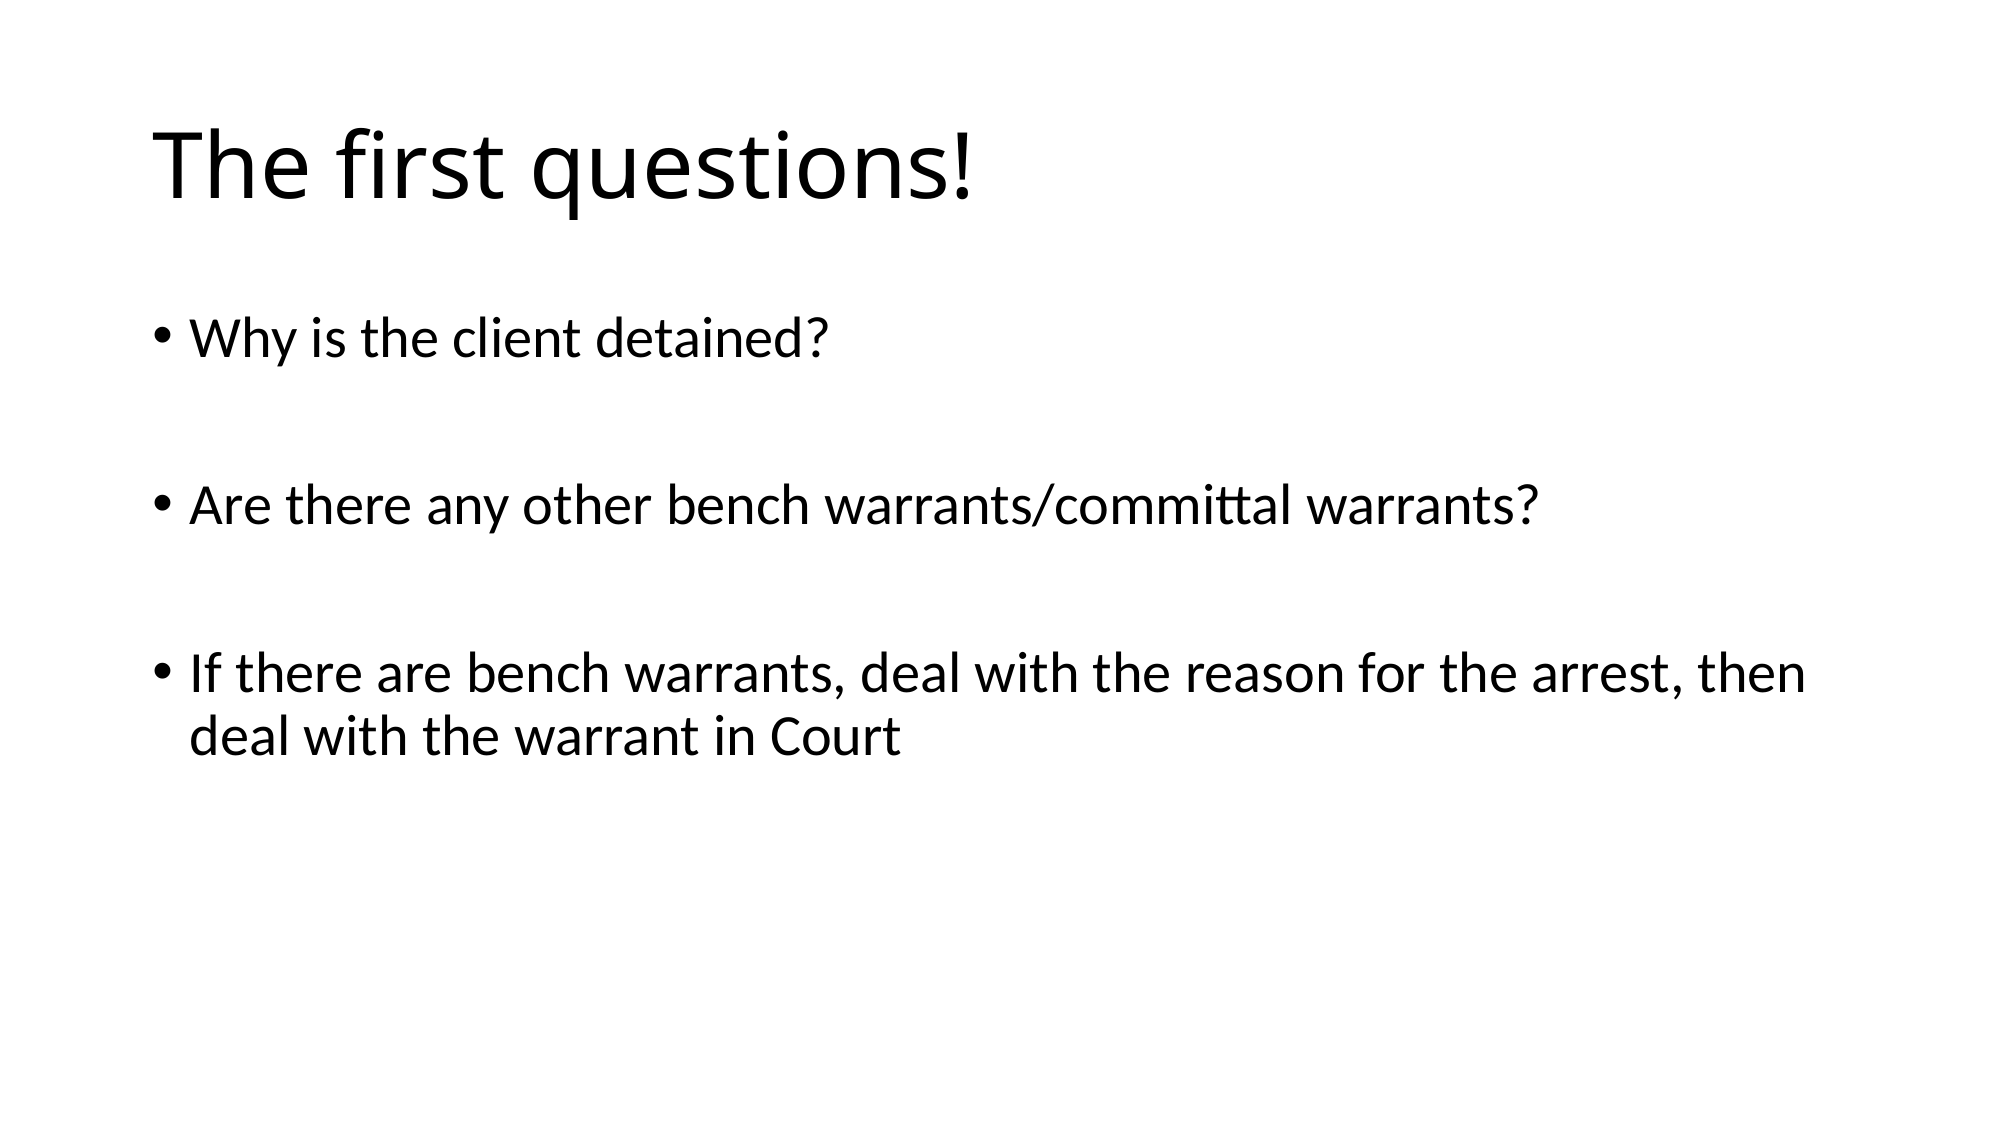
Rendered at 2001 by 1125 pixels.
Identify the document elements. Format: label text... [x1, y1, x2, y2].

list Why is the client detained? Are there any other bench warrants/committal warrants? If there are bench warrants, deal with the reason for the arrest, then deal with the warrant in Court [137, 299, 1863, 1014]
title The first questions! [137, 59, 1863, 278]
